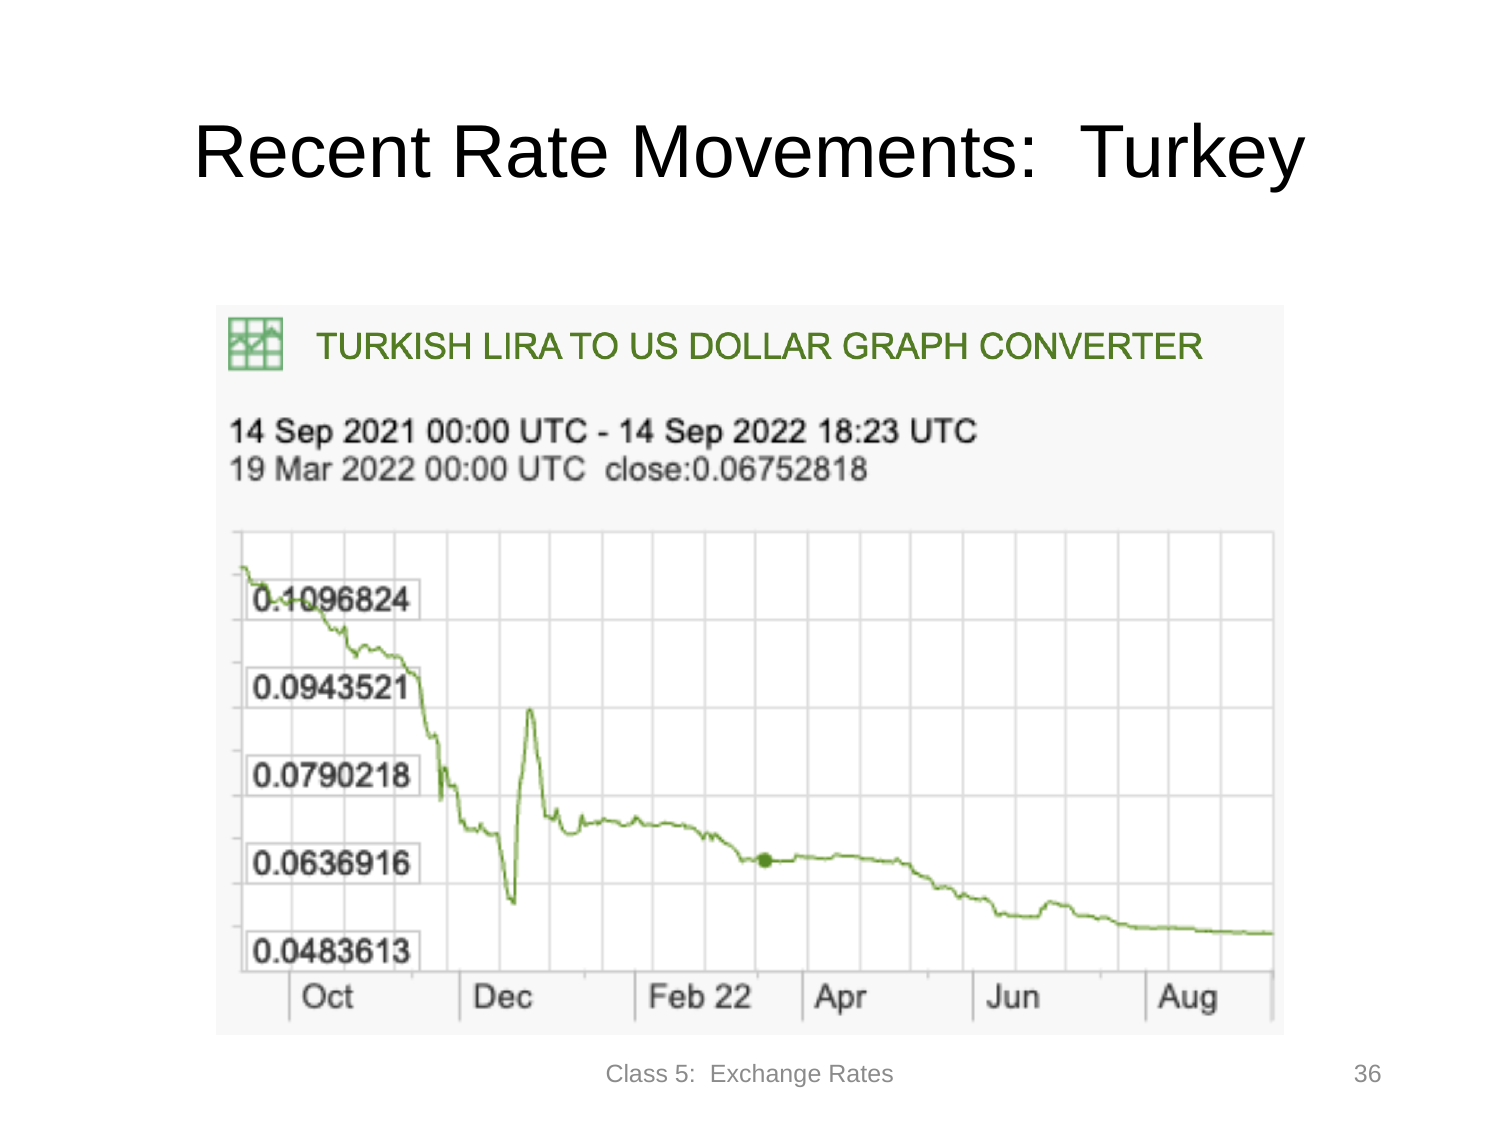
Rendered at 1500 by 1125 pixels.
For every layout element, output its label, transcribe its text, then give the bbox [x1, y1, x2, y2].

footer Class 5: Exchange Rates [496, 1043, 1004, 1103]
picture [215, 305, 1284, 1035]
slide_number 36 [1059, 1042, 1398, 1103]
title Recent Rate Movements: Turkey [102, 47, 1398, 201]
